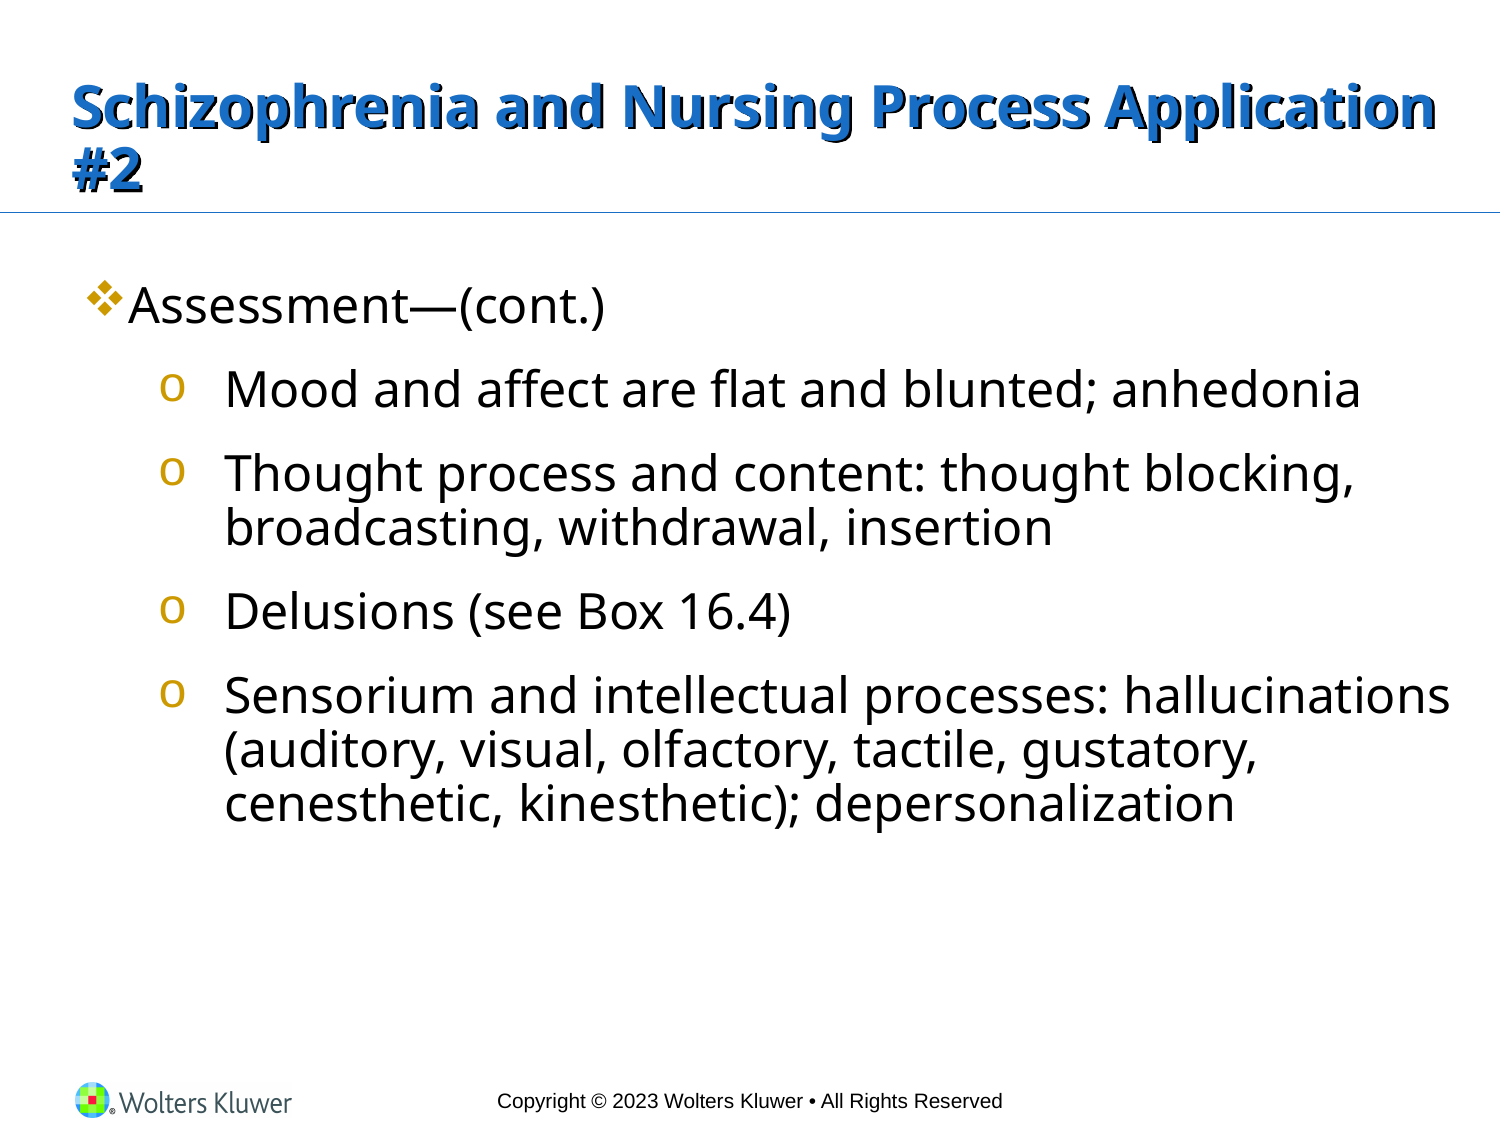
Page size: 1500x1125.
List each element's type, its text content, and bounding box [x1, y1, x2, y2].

title Schizophrenia and Nursing Process Application #2 [71, 138, 1470, 203]
list Assessment—(cont.) Mood and affect are flat and blunted; anhedonia Thought process and content: thought blocking, broadcasting, withdrawal, insertion Delusions (see Box 16.4) Sensorium and intellectual processes: hallucinations (auditory, visual, olfactory, tactile, gustatory, cenesthetic, kinesthetic); depersonalization [67, 272, 1481, 878]
picture [75, 1082, 292, 1118]
